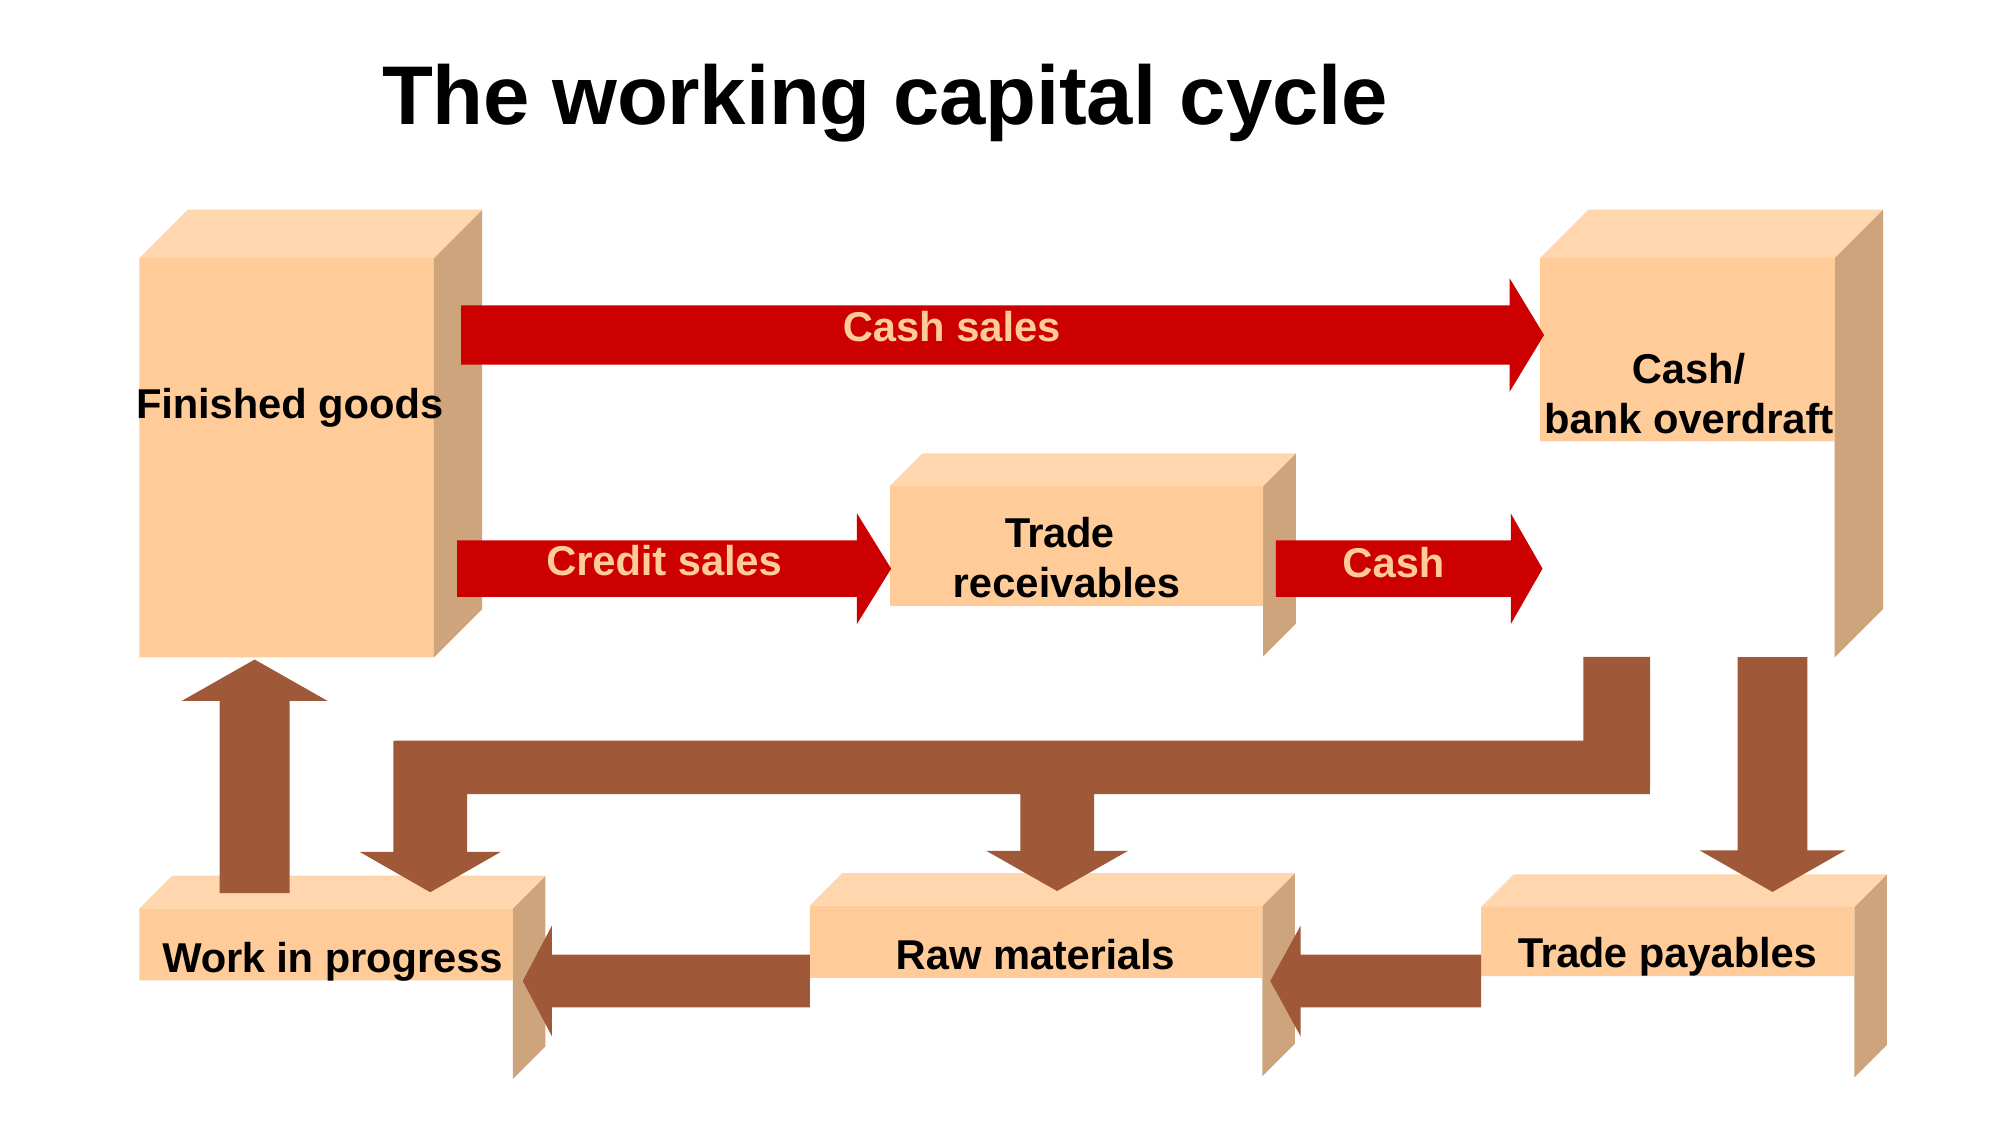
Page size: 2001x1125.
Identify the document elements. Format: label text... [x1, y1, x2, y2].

text_box [359, 740, 884, 871]
text_box [181, 666, 328, 871]
text_box [488, 278, 1534, 392]
title The working capital cycle [380, 38, 1394, 229]
text_box Credit sales [544, 531, 785, 584]
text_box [1539, 209, 1884, 658]
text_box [139, 209, 483, 658]
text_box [889, 453, 1888, 1078]
text_box [488, 513, 884, 624]
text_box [139, 872, 1296, 1080]
text_box Cash sales [840, 298, 1063, 351]
